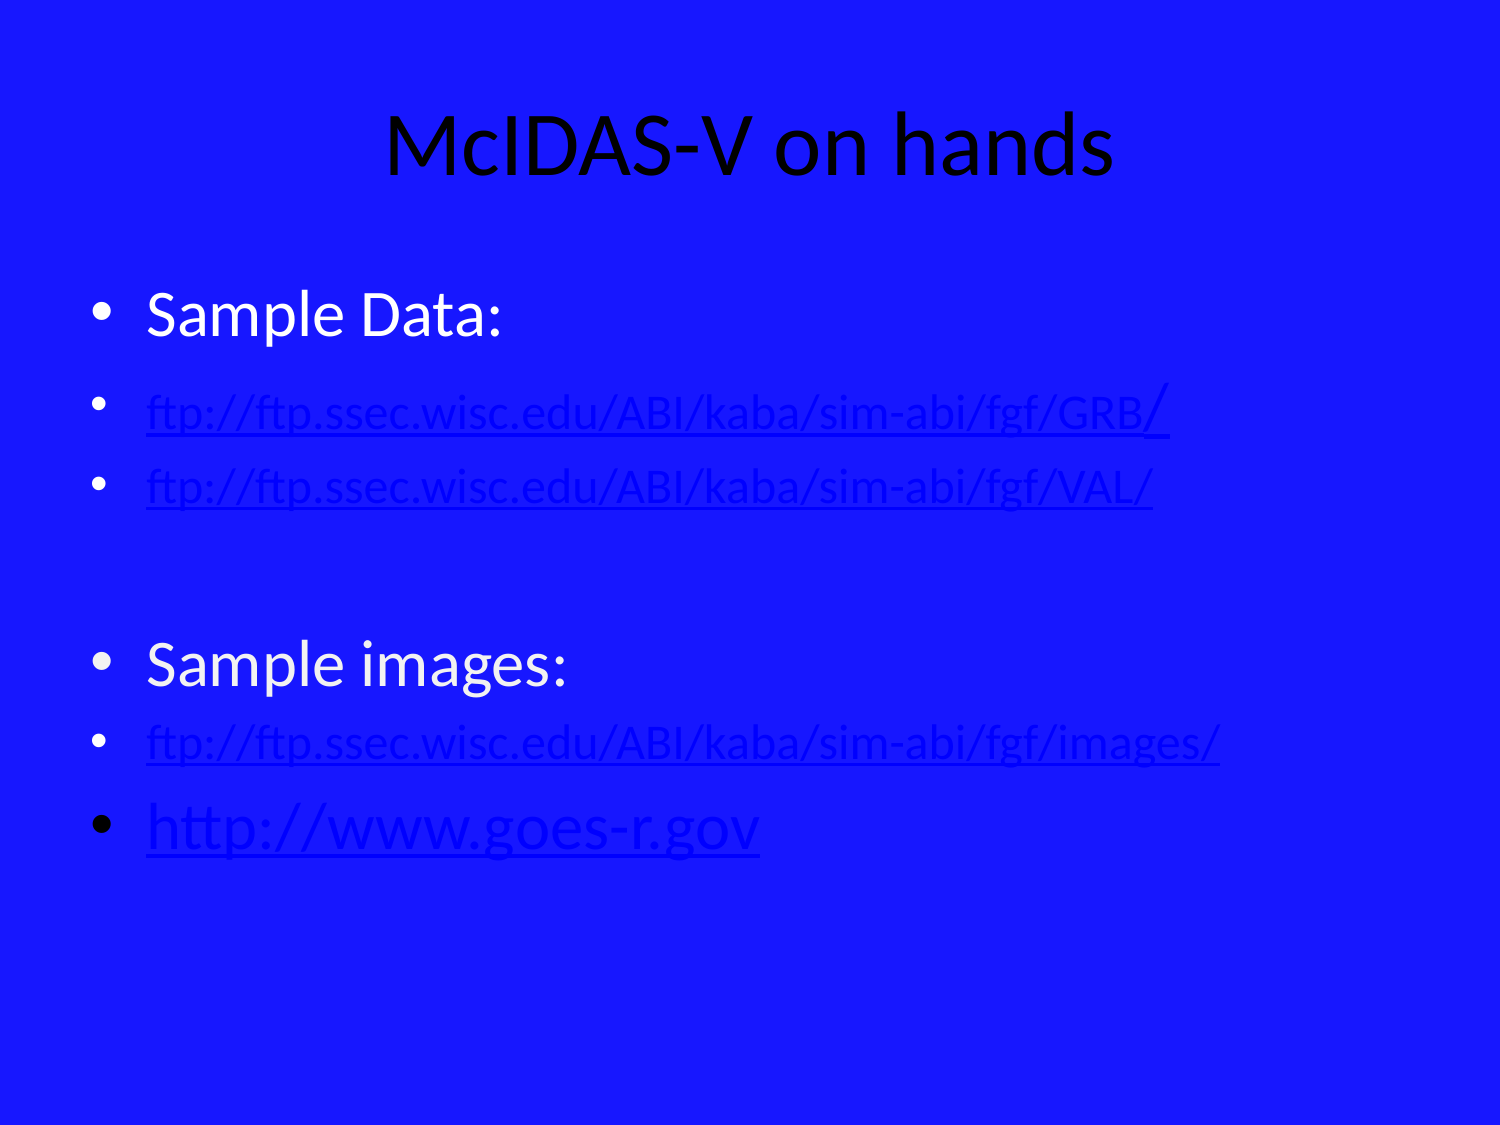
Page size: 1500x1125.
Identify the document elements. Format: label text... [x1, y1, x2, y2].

list Sample Data: ftp://ftp.ssec.wisc.edu/ABI/kaba/sim-abi/fgf/GRB/ ftp://ftp.ssec.wisc.edu/ABI/kaba/sim-abi/fgf/VAL/ Sample images: ftp://ftp.ssec.wisc.edu/ABI/kaba/sim-abi/fgf/images/ http://www.goes-r.gov [75, 262, 1425, 1005]
title McIDAS-V on hands [75, 45, 1425, 233]
